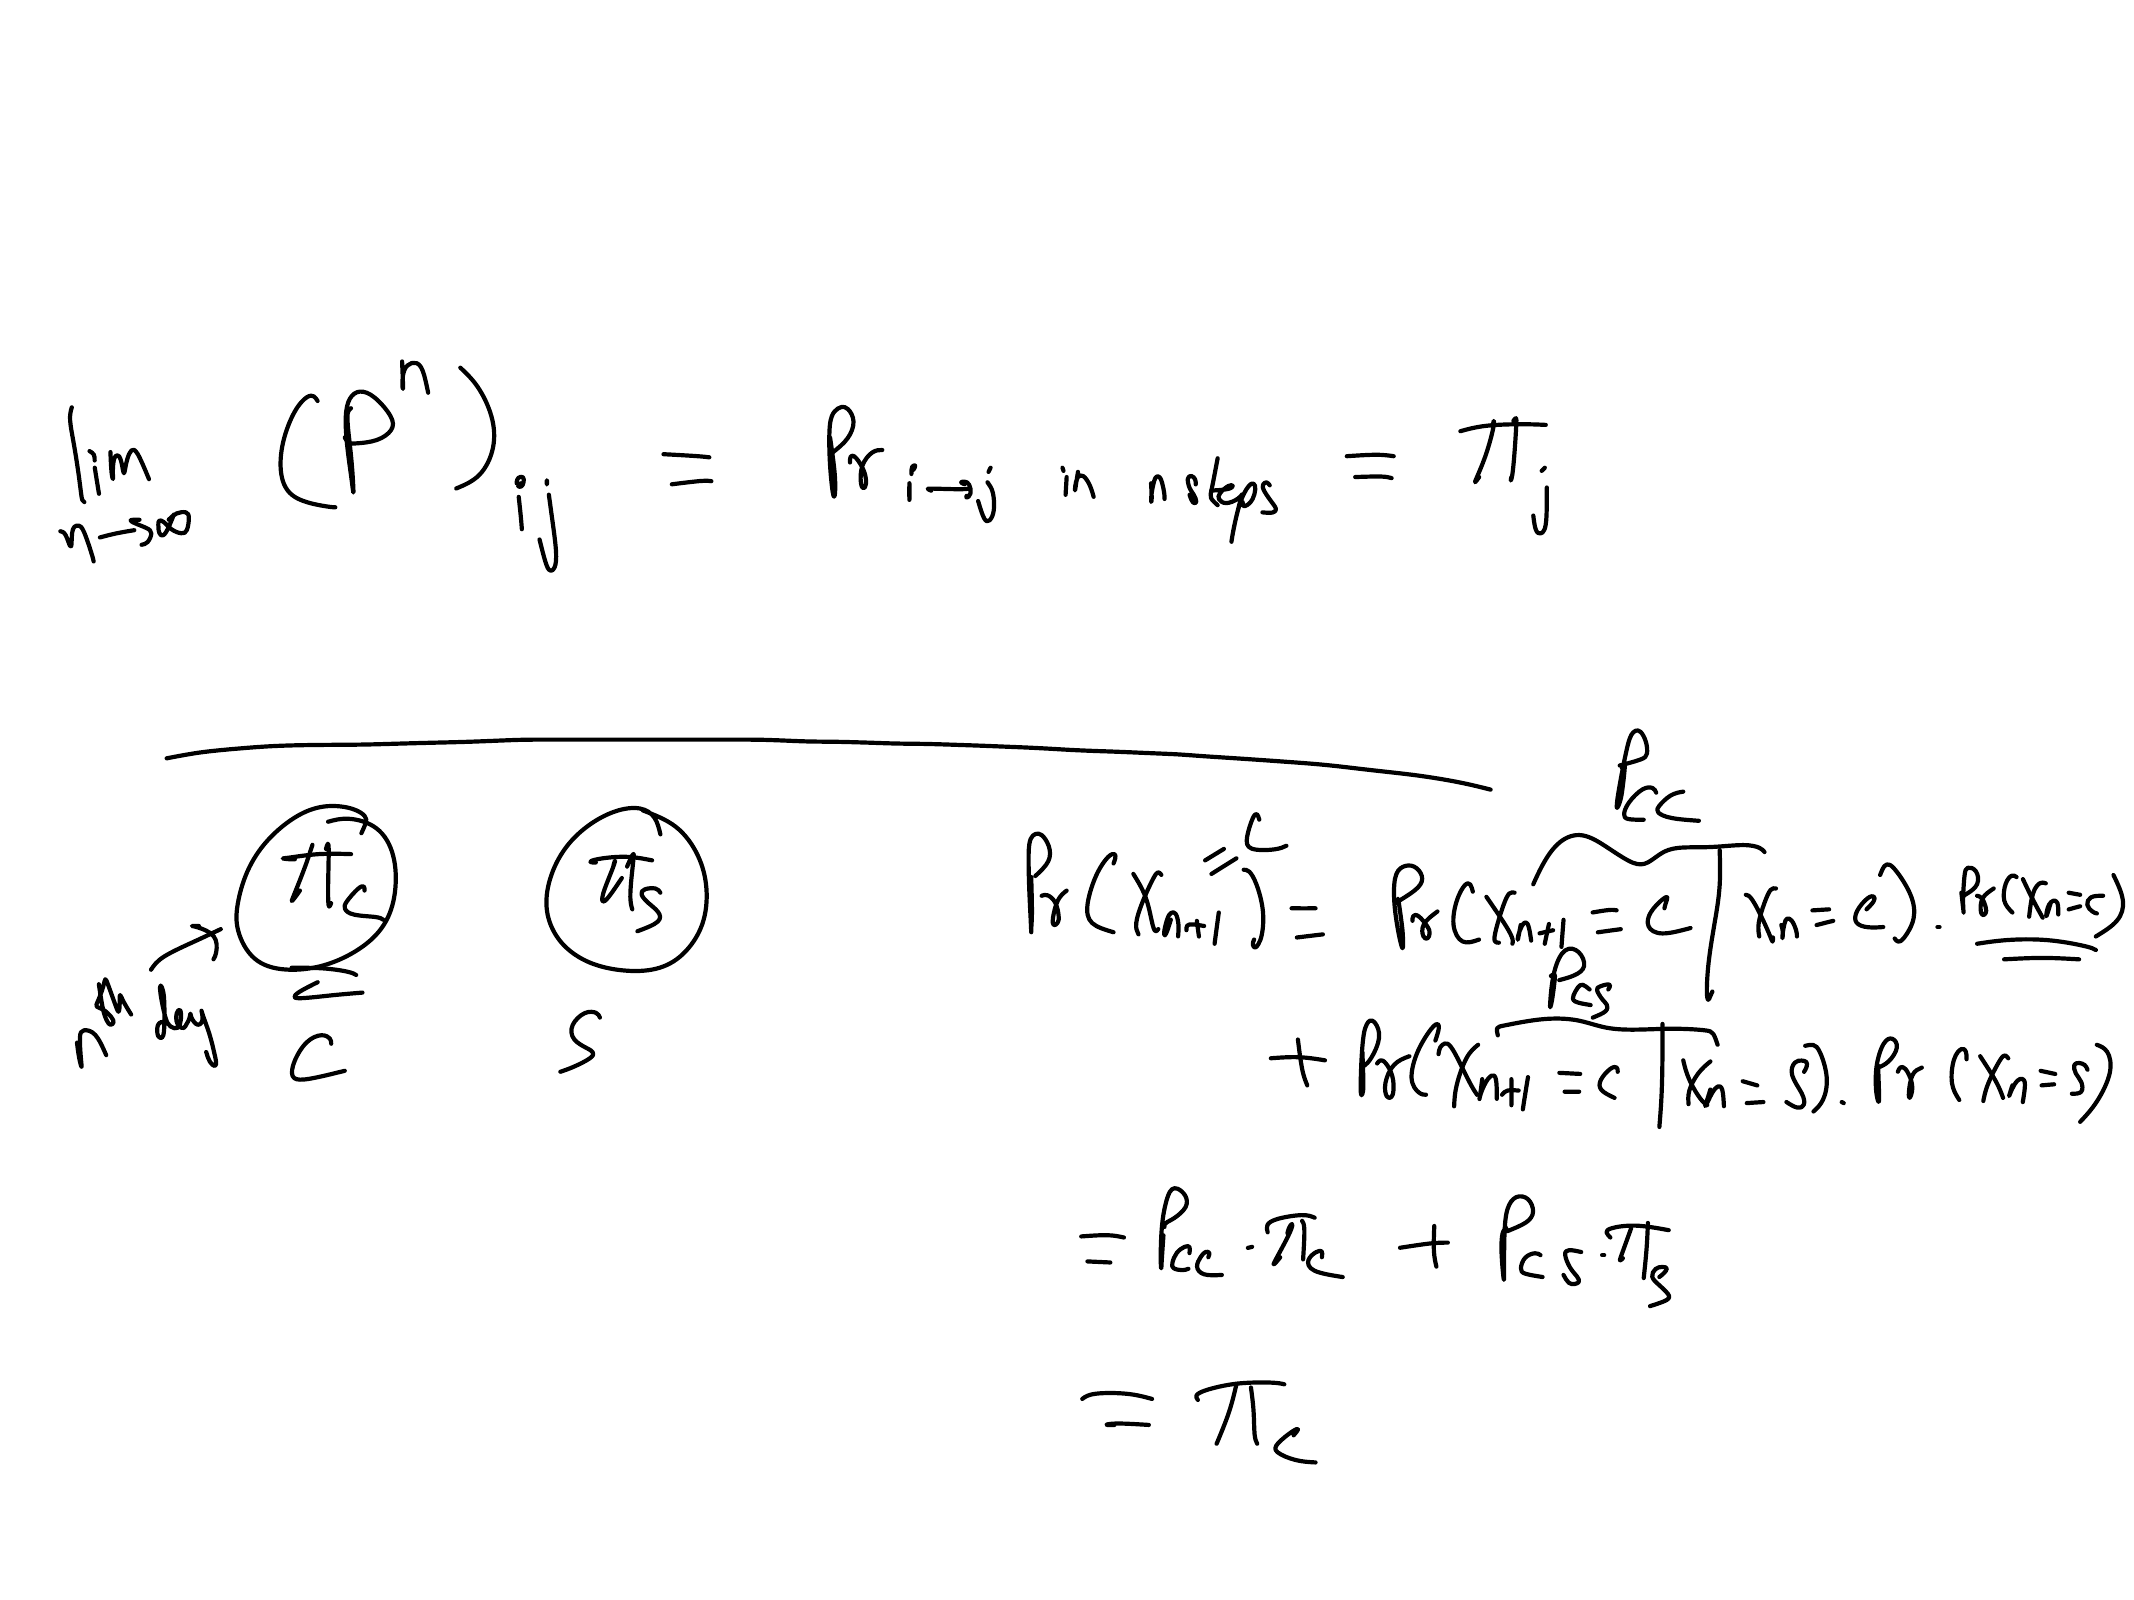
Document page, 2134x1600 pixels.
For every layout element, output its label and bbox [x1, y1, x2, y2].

text_box [60, 361, 2124, 1463]
